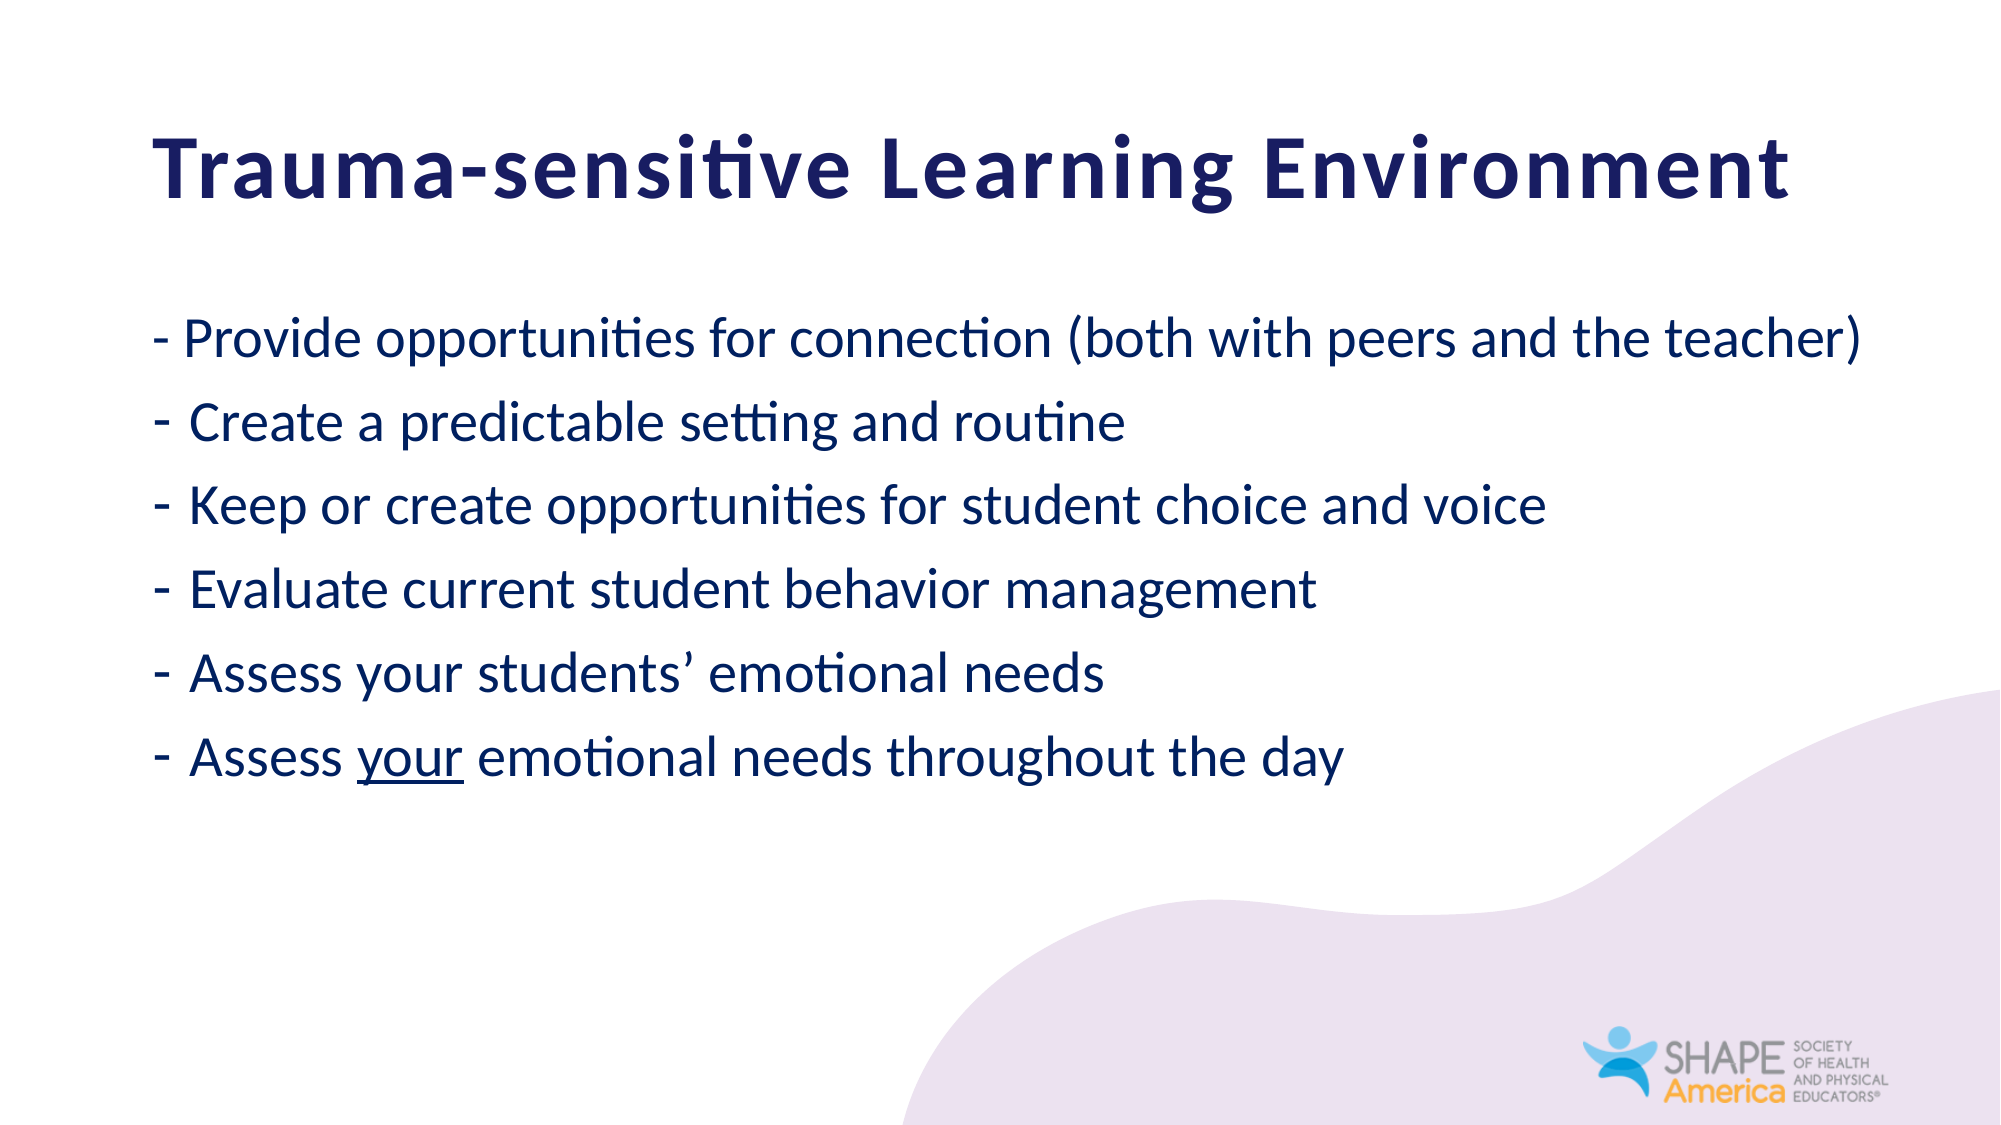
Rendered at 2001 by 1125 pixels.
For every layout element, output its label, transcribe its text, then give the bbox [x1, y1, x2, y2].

picture [1583, 1026, 1910, 1103]
title Trauma-sensitive Learning Environment [137, 59, 1863, 278]
list - Provide opportunities for connection (both with peers and the teacher) Create a predictable setting and routine Keep or create opportunities for student choice and voice Evaluate current student behavior management Assess your students’ emotional needs Assess your emotional needs throughout the day [137, 299, 1898, 1014]
